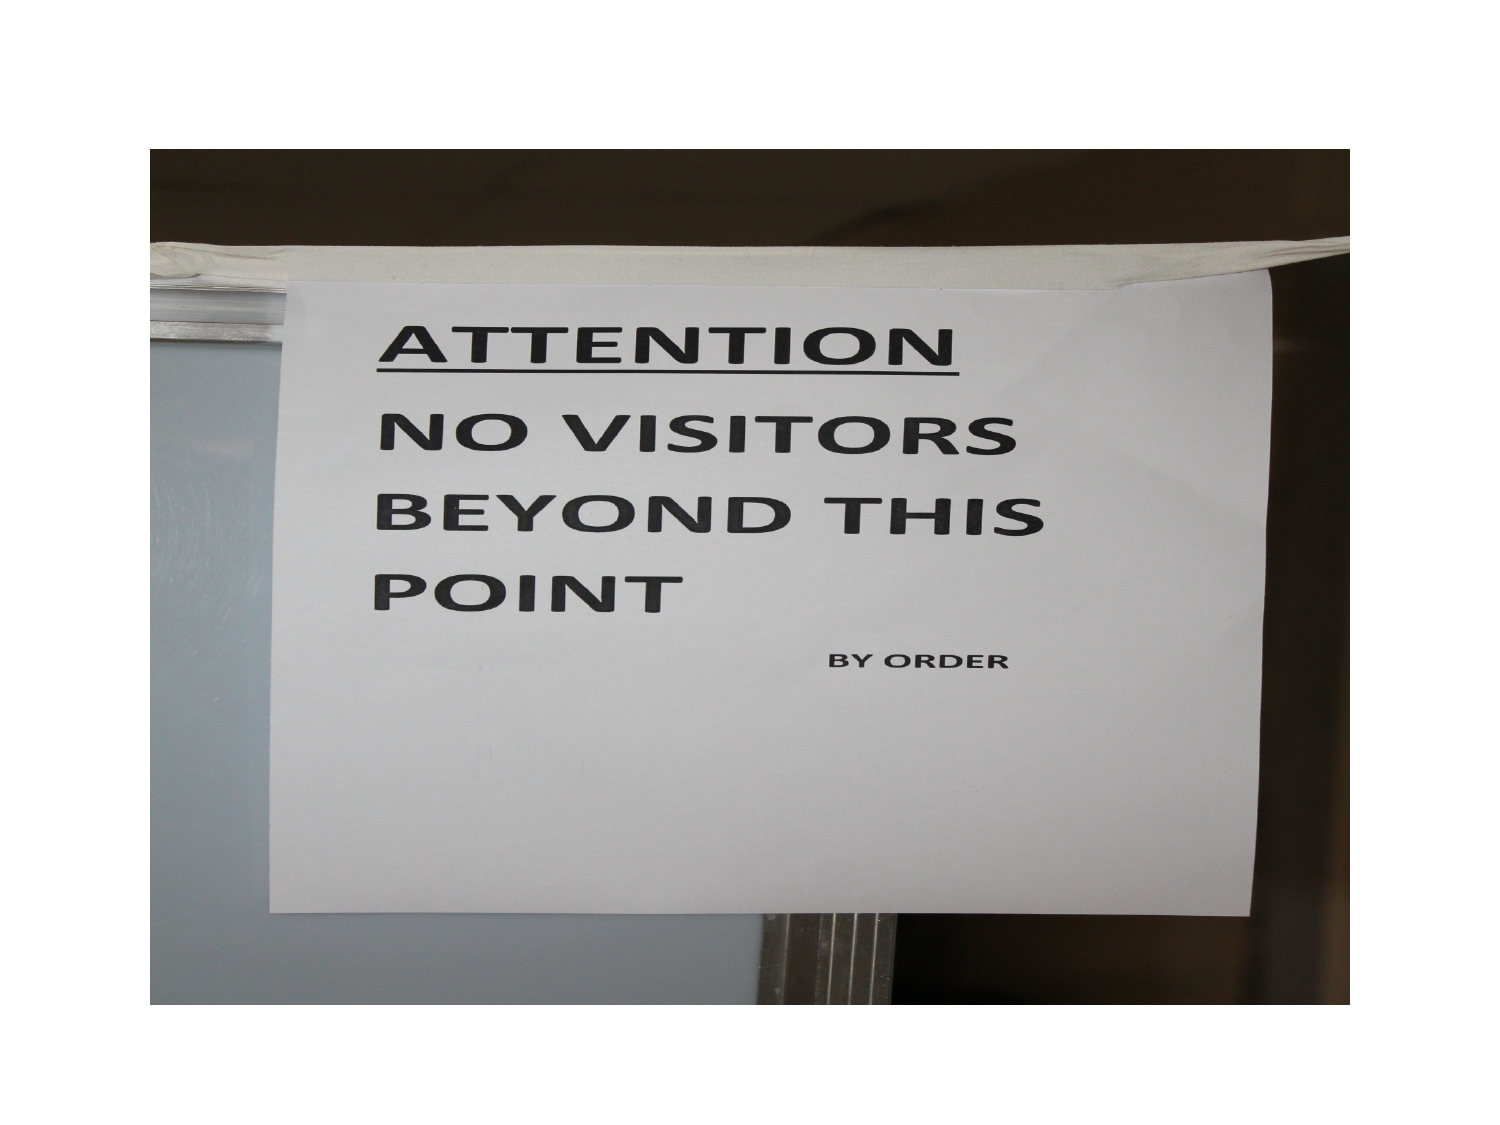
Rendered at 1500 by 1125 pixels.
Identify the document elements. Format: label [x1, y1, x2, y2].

list [149, 149, 1351, 1006]
